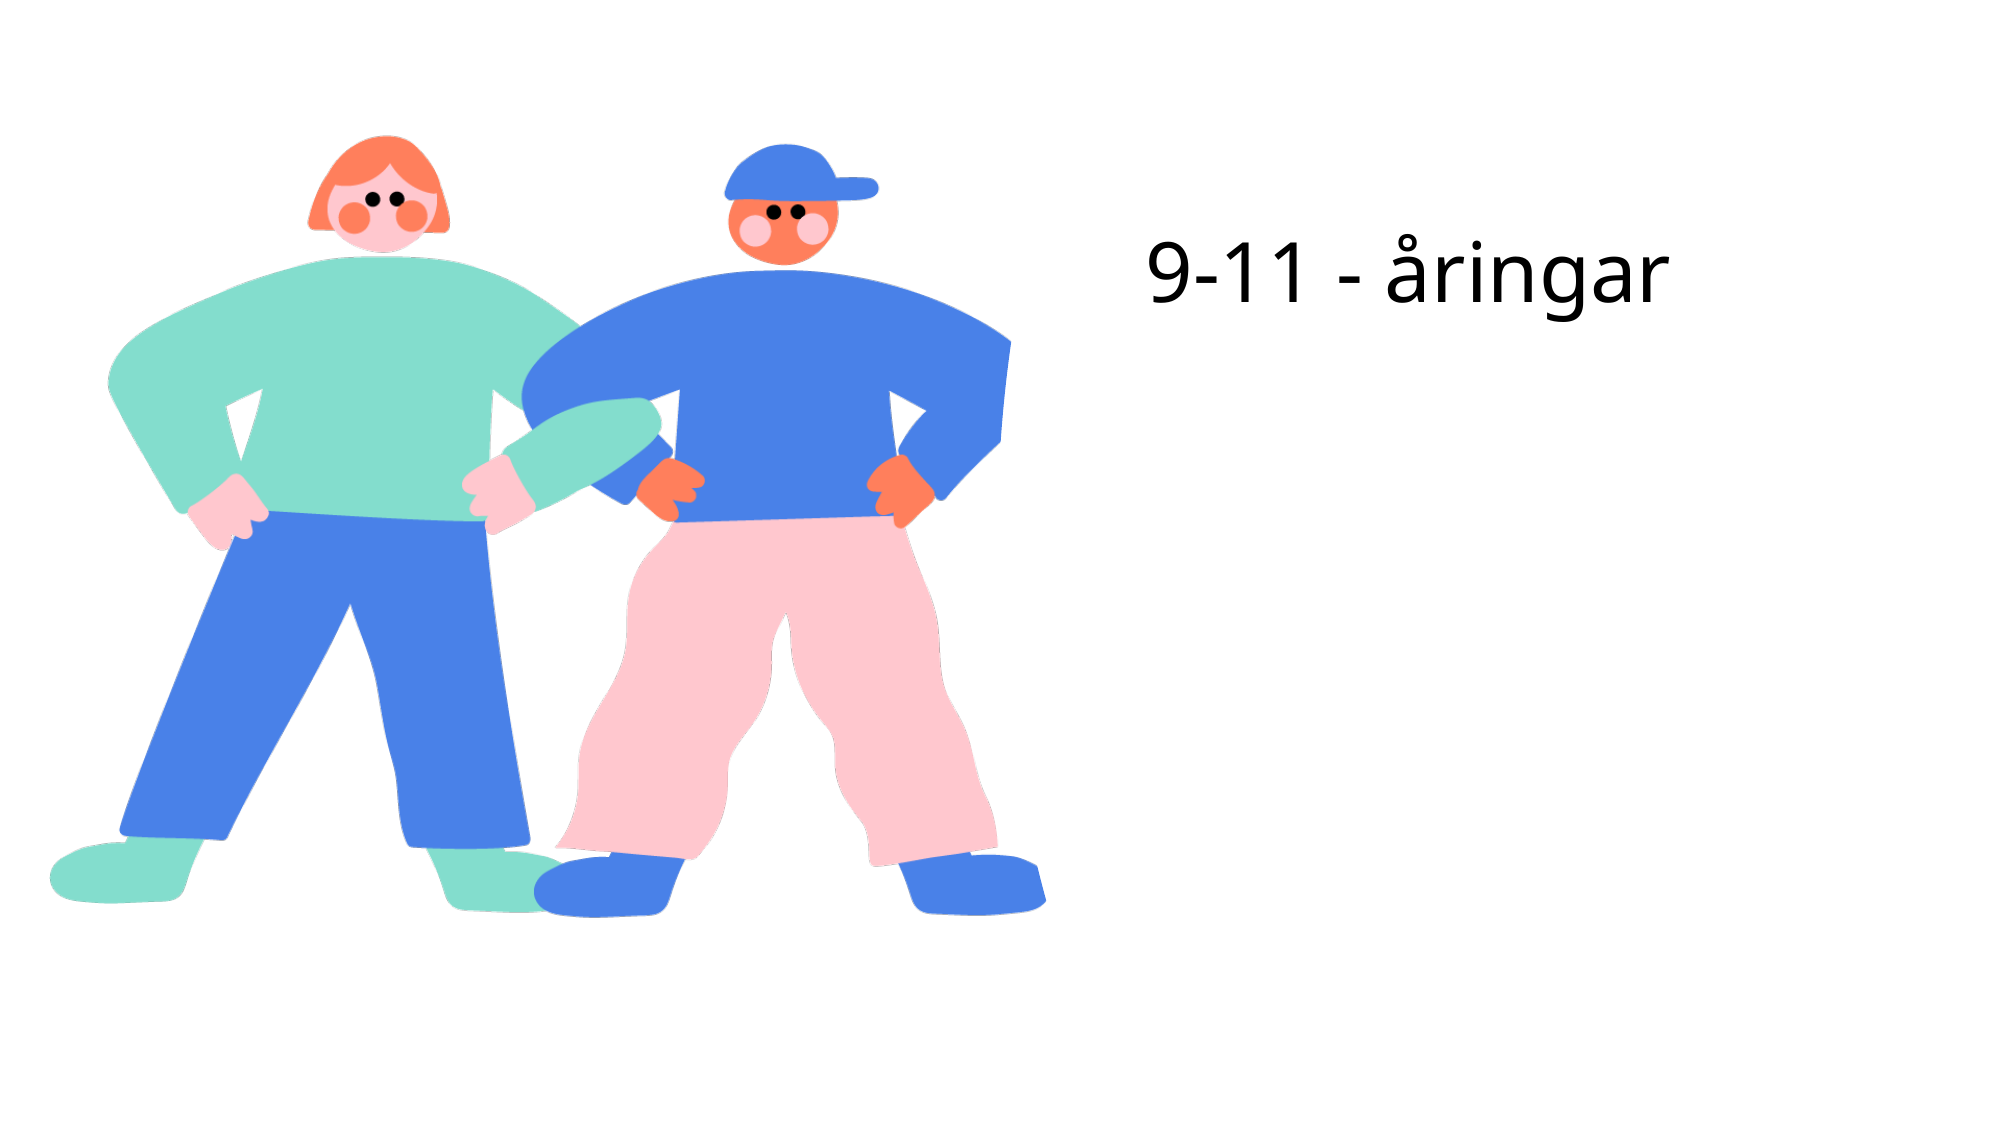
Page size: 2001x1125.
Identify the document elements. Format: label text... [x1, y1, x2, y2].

title 9-11 - åringar [1130, 146, 1884, 406]
picture [0, 0, 1119, 1100]
